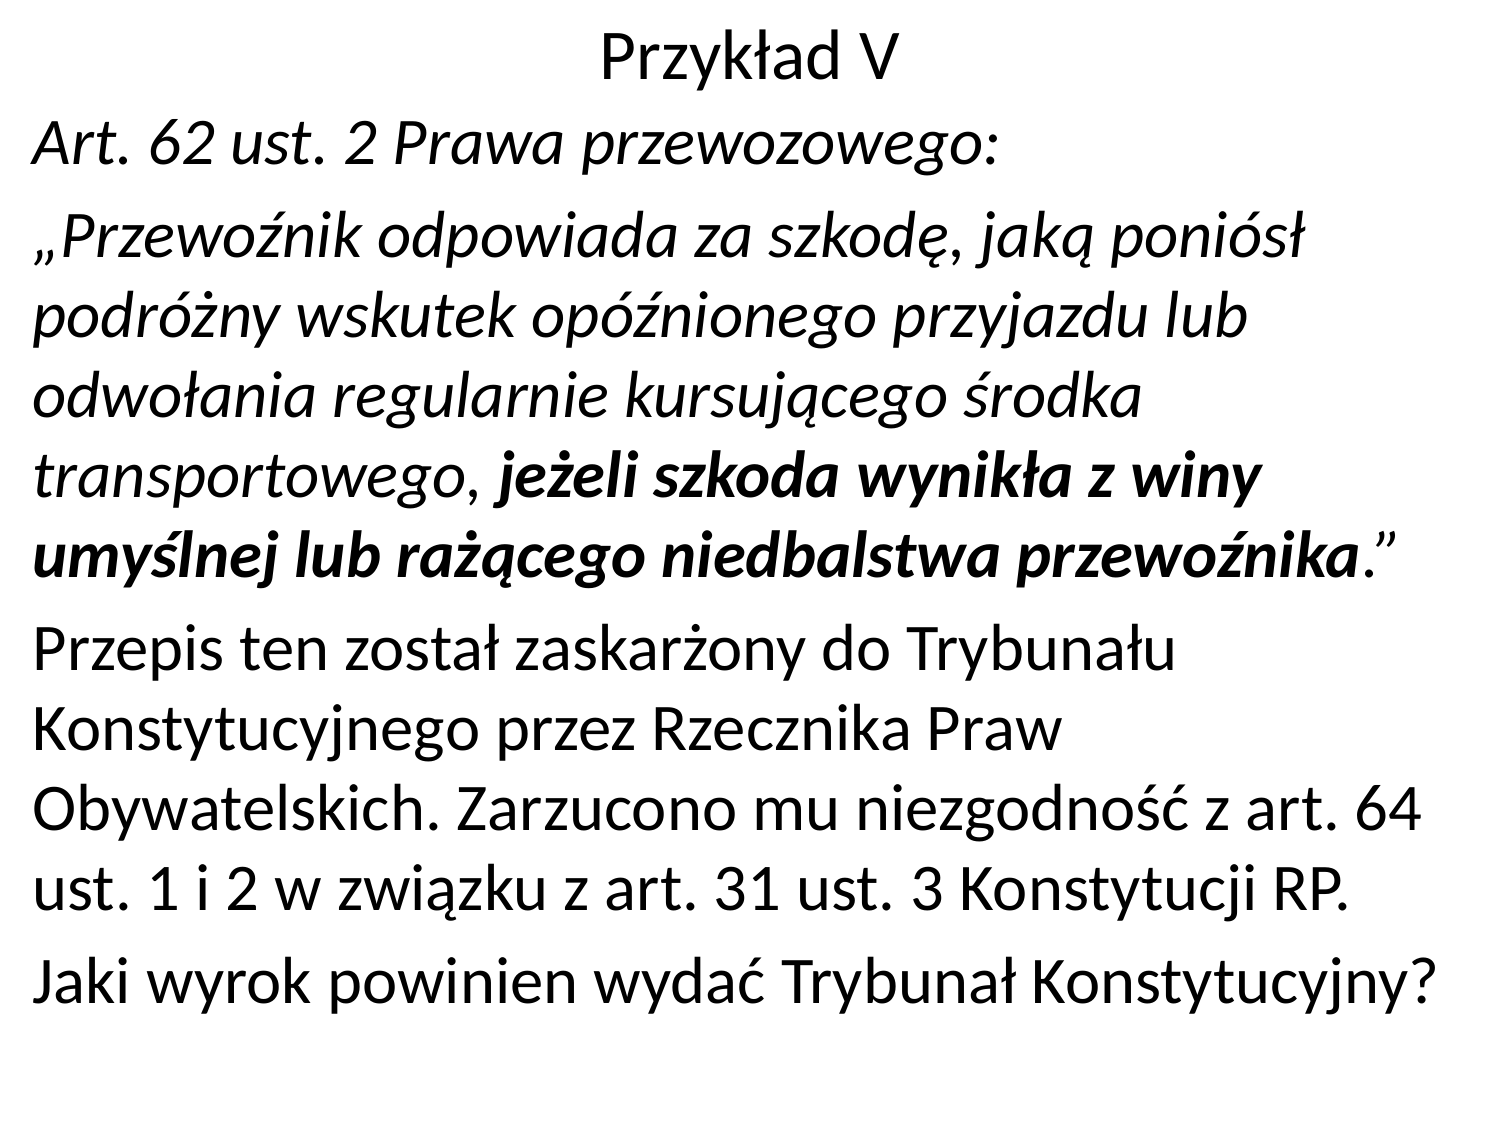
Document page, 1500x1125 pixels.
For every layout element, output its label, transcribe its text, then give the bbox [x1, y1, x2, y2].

title Przykład V [75, 0, 1425, 90]
list Art. 62 ust. 2 Prawa przewozowego: „Przewoźnik odpowiada za szkodę, jaką poniósł podróżny wskutek opóźnionego przyjazdu lub odwołania regularnie kursującego środka transportowego, jeżeli szkoda wynikła z winy umyślnej lub rażącego niedbalstwa przewoźnika.” Przepis ten został zaskarżony do Trybunału Konstytucyjnego przez Rzecznika Praw Obywatelskich. Zarzucono mu niezgodność z art. 64 ust. 1 i 2 w związku z art. 31 ust. 3 Konstytucji RP. Jaki wyrok powinien wydać Trybunał Konstytucyjny? [17, 90, 1483, 1125]
